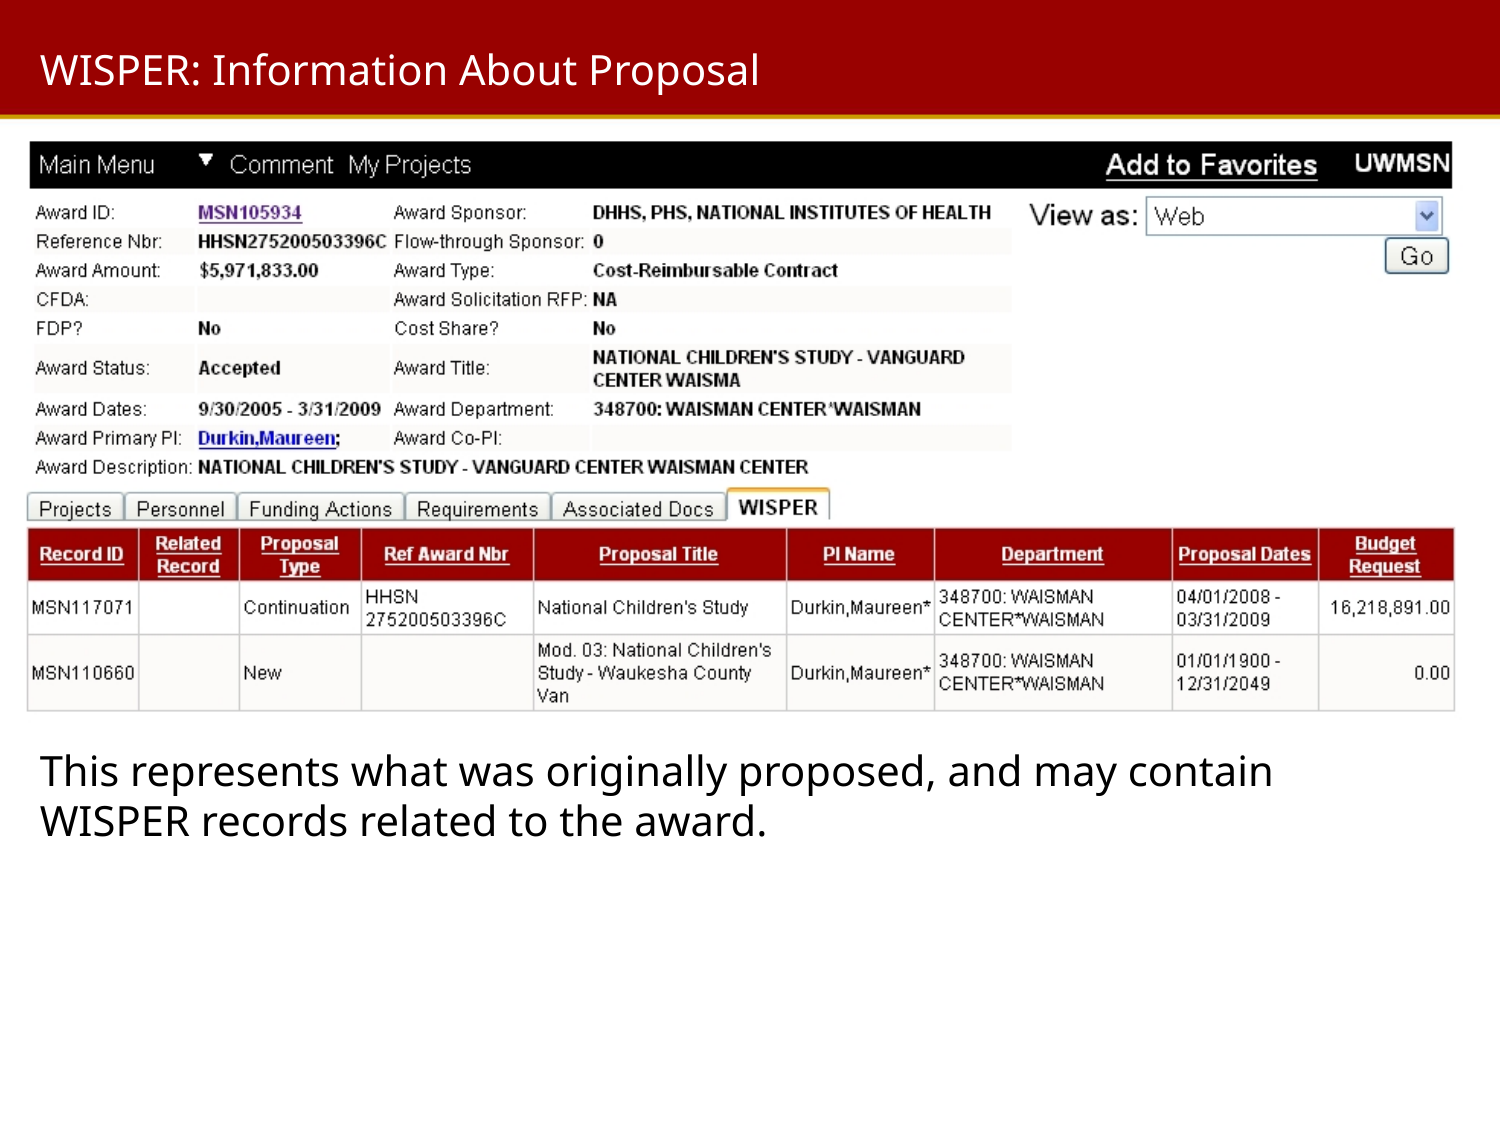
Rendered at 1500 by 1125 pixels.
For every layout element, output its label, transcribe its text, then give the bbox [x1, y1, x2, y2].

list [24, 137, 1463, 724]
picture [0, 0, 1500, 1125]
title WISPER: Information About Proposal [24, 24, 1150, 113]
text_box This represents what was originally proposed, and may contain WISPER records related to the award. [24, 737, 1425, 853]
